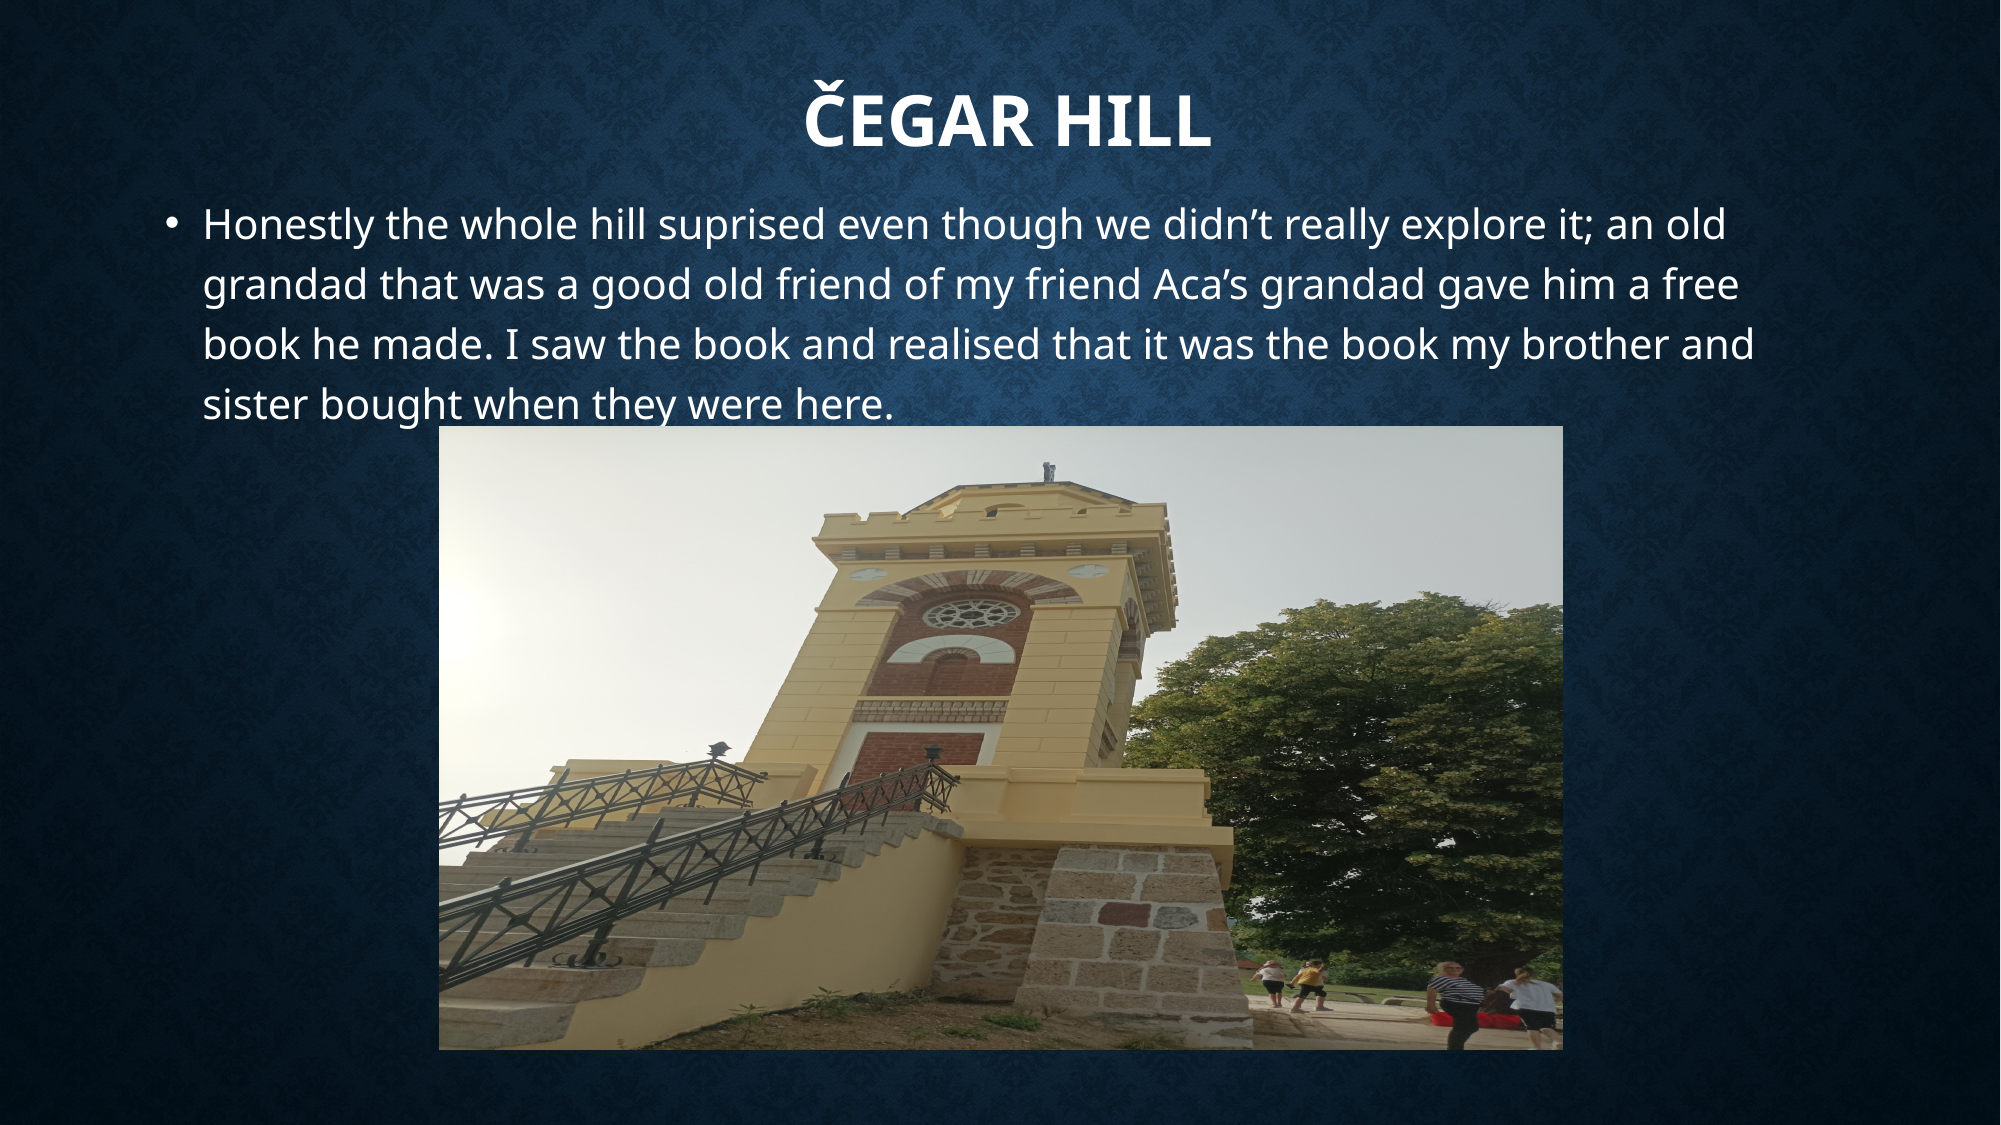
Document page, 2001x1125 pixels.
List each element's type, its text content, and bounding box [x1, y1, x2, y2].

title čegar HILL [149, 40, 1849, 179]
picture [439, 425, 1564, 1051]
list Honestly the whole hill suprised even though we didn’t really explore it; an old grandad that was a good old friend of my friend Aca’s grandad gave him a free book he made. I saw the book and realised that it was the book my brother and sister bought when they were here. [149, 179, 1849, 456]
